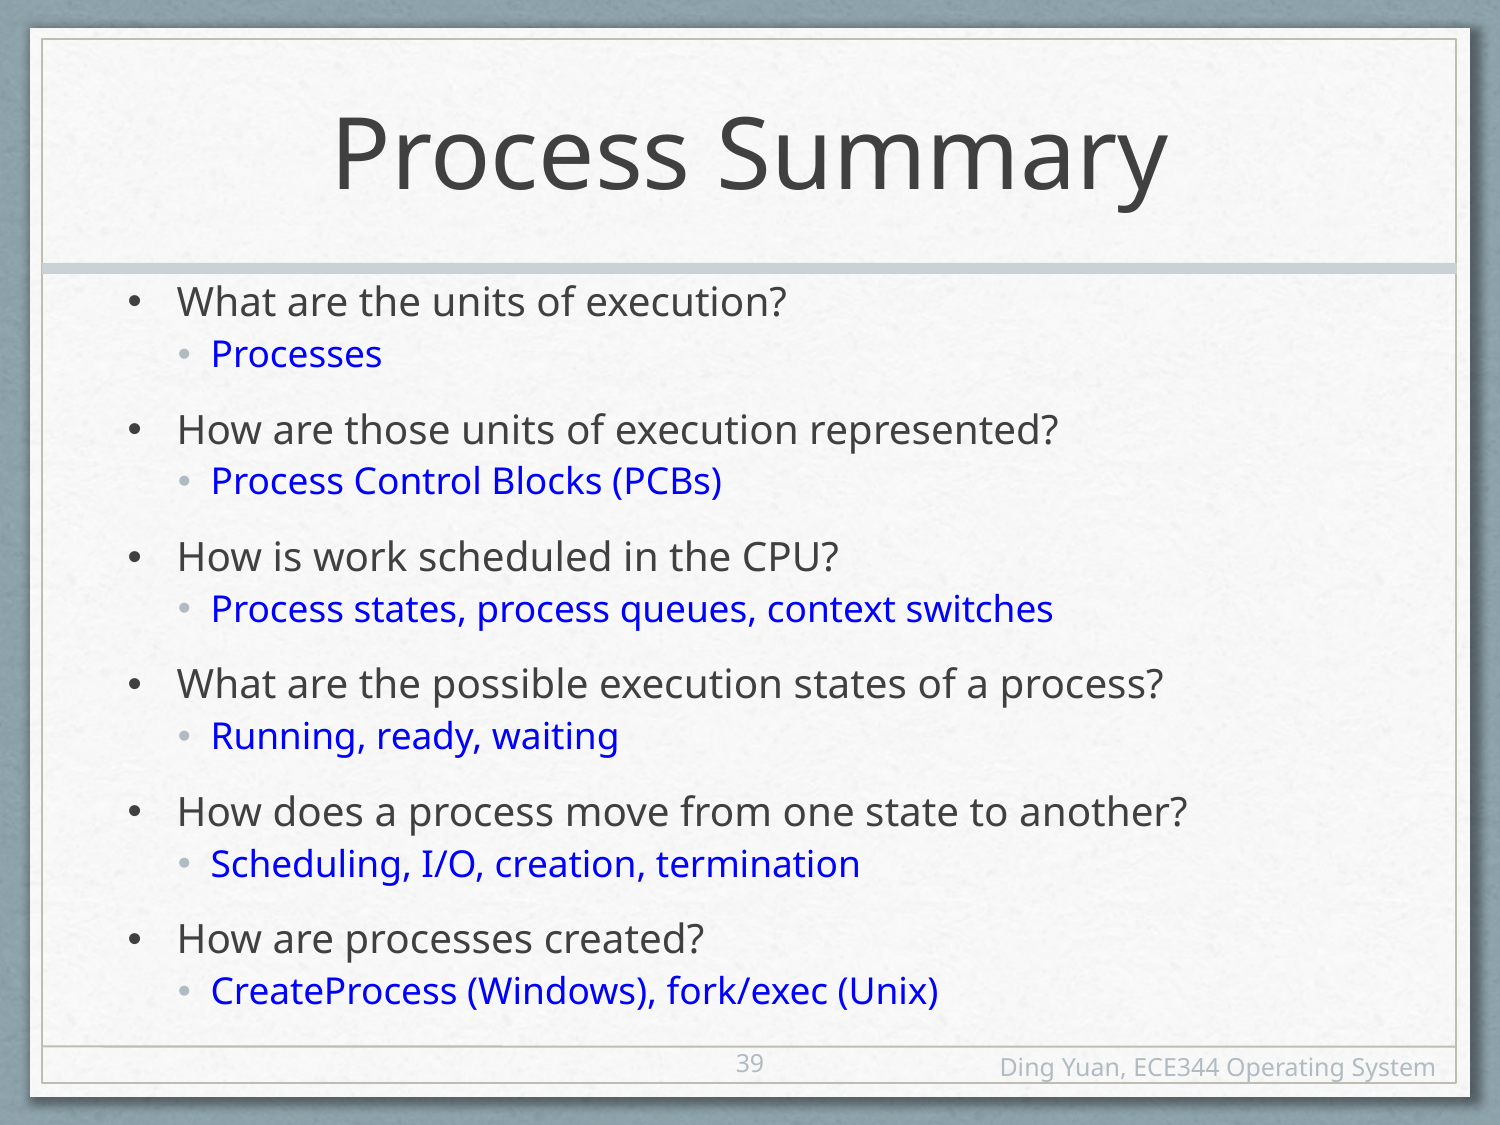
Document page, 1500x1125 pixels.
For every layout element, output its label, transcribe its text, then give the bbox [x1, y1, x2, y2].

slide_number 39 [687, 1042, 813, 1088]
picture [30, 28, 1470, 1097]
title Process Summary [147, 40, 1353, 260]
list What are the units of execution? Processes How are those units of execution represented? Process Control Blocks (PCBs) How is work scheduled in the CPU? Process states, process queues, context switches What are the possible execution states of a process? Running, ready, waiting How does a process move from one state to another? Scheduling, I/O, creation, termination How are processes created? CreateProcess (Windows), fork/exec (Unix) [112, 274, 1413, 1025]
footer Ding Yuan, ECE344 Operating System [977, 1045, 1453, 1088]
